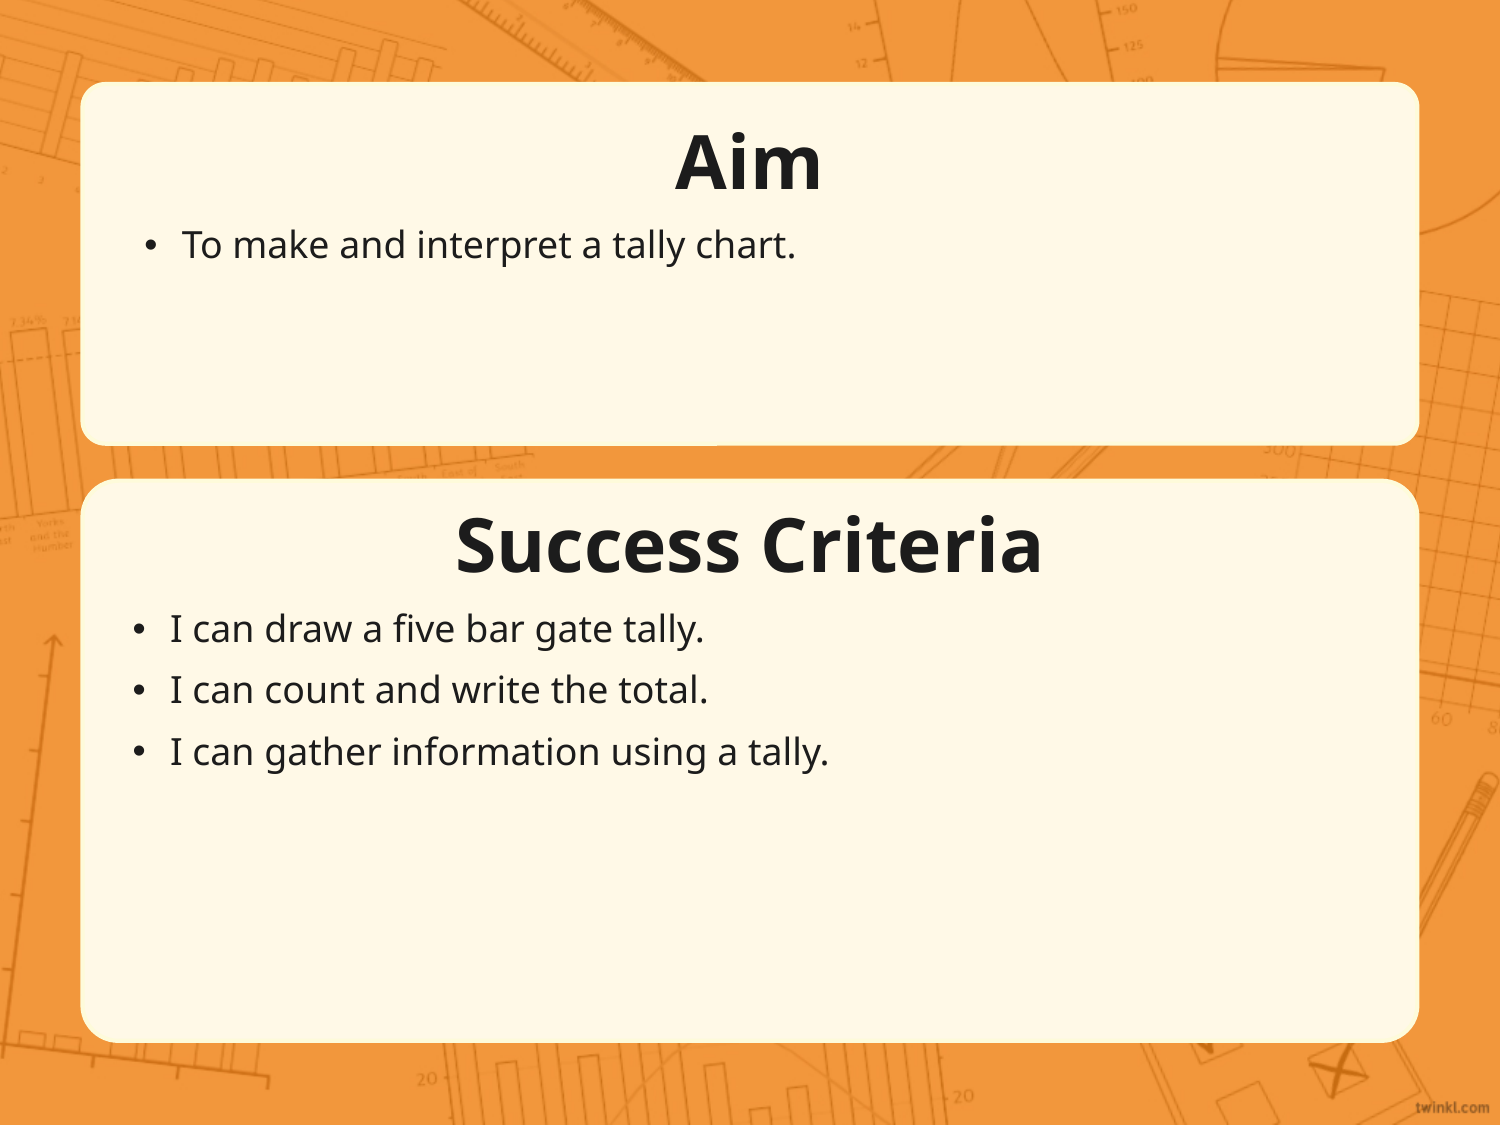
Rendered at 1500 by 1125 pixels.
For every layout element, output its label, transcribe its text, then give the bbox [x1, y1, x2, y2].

list To make and interpret a tally chart. [103, 184, 1397, 417]
text_box Success Criteria [103, 503, 1397, 568]
text_box I can draw a five bar gate tally. I can count and write the total. I can gather information using a tally. [103, 568, 1397, 963]
text_box [81, 83, 1419, 445]
text_box [81, 479, 1419, 1042]
text_box Aim [103, 120, 1397, 184]
picture [0, 0, 1500, 1125]
